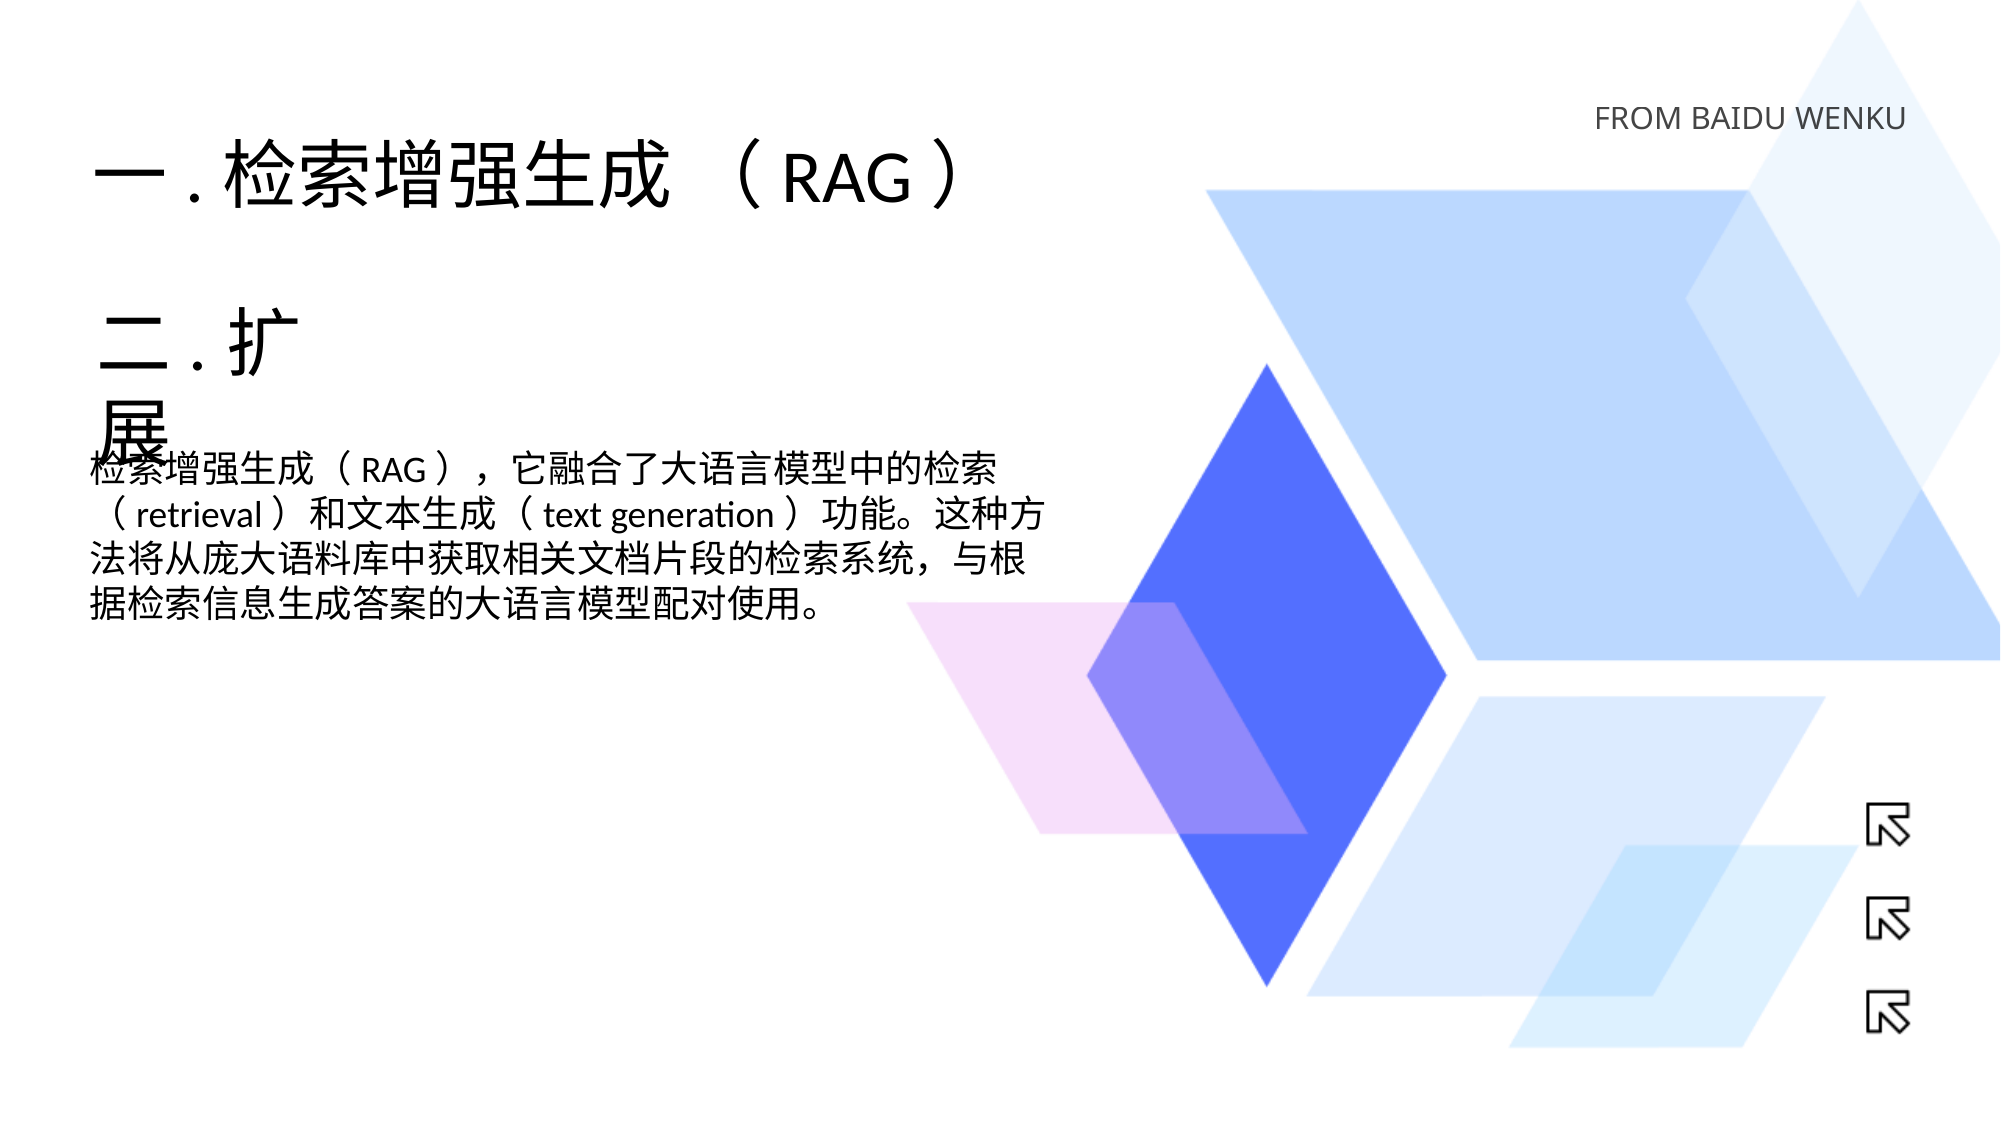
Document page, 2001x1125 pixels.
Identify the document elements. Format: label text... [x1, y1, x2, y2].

text_box FROM BAIDU WENKU [1408, 91, 1923, 144]
text_box 检索增强生成（RAG），它融合了大语言模型中的检索（retrieval）和文本生成（text generation）功能。这种方法将从庞大语料库中获取相关文档片段的检索系统，与根据检索信息生成答案的大语言模型配对使用。 [75, 437, 1076, 633]
picture [0, 0, 2001, 1125]
text_box 二.扩展 [81, 288, 357, 437]
text_box 一.检索增强生成 （RAG） [77, 120, 1028, 316]
